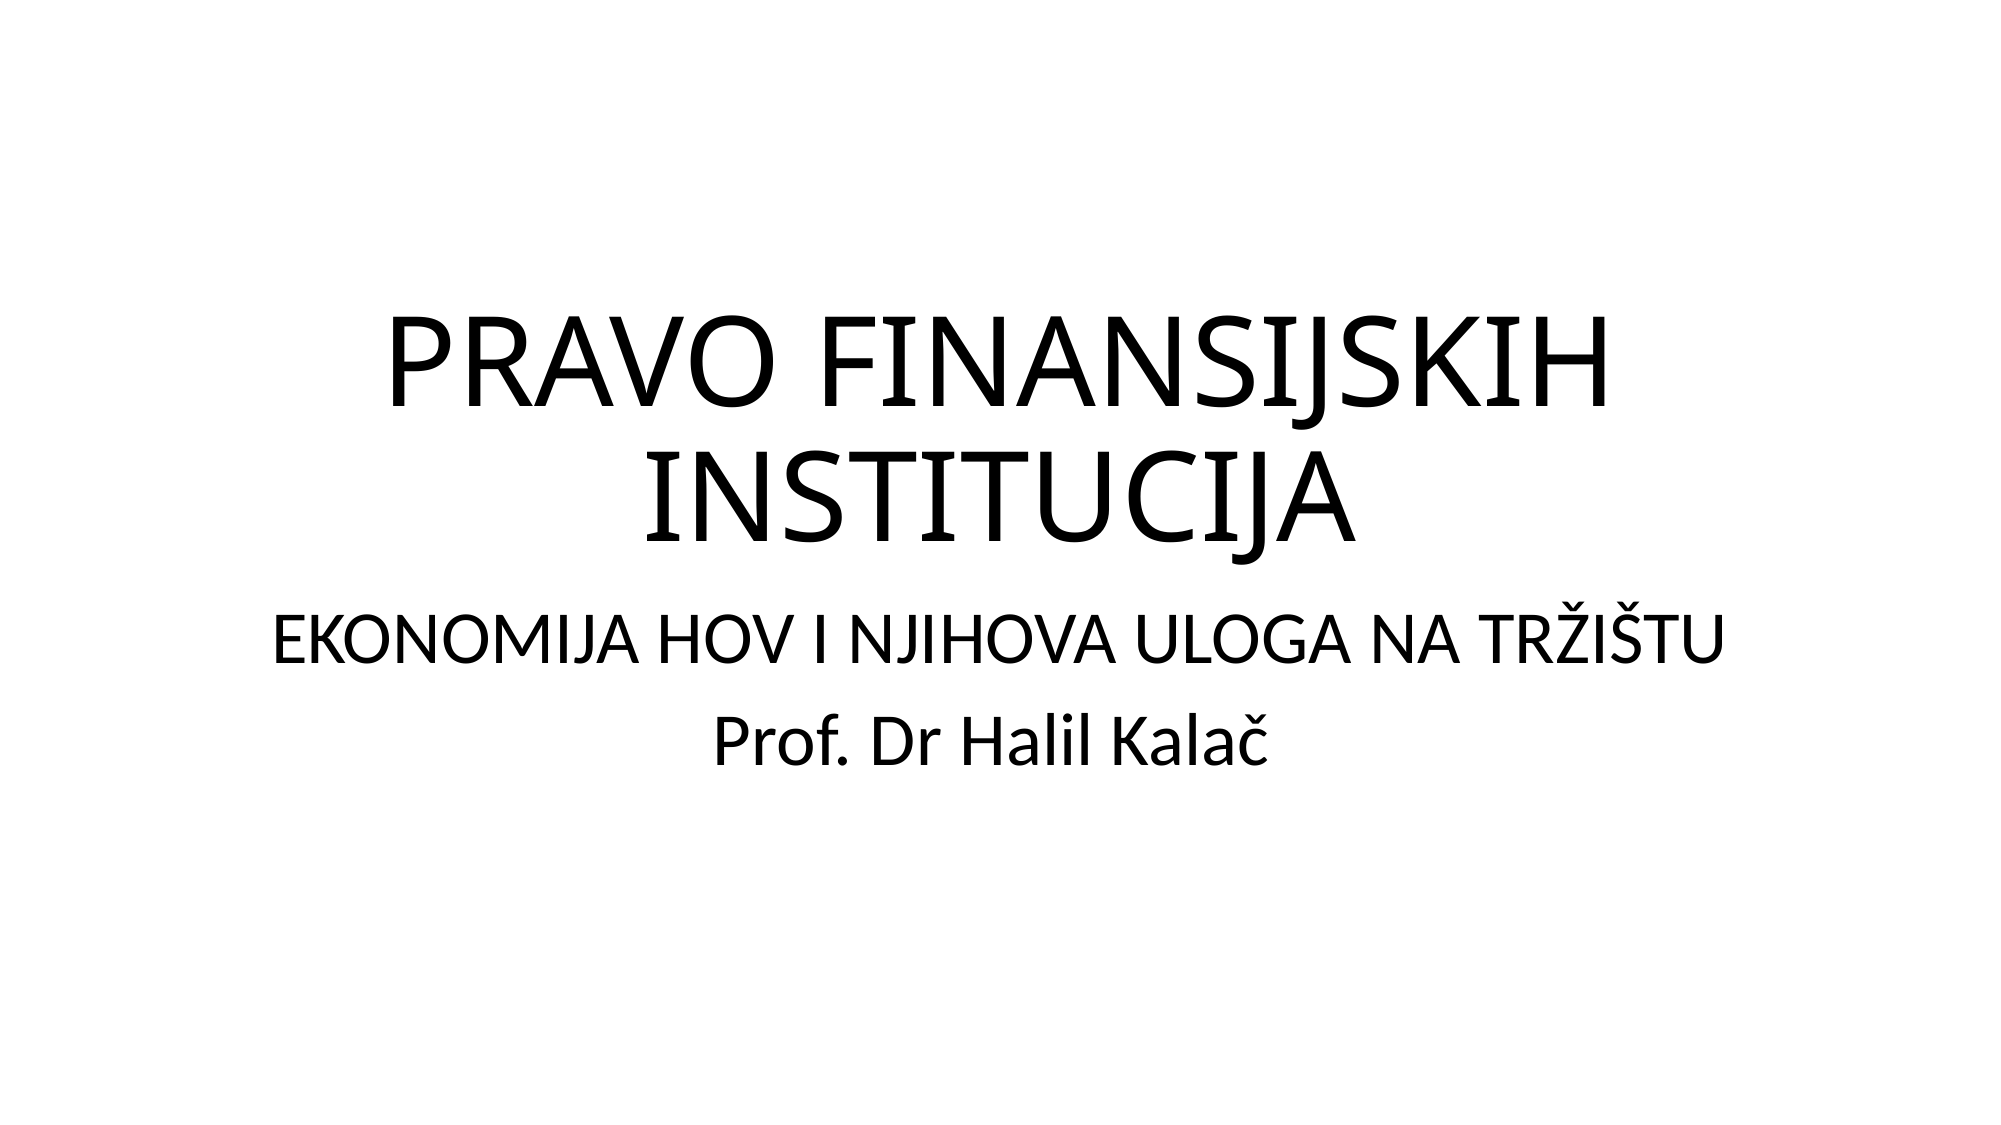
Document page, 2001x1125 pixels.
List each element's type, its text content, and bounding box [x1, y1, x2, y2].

subtitle EKONOMIJA HOV I NJIHOVA ULOGA NA TRŽIŠTU Prof. Dr Halil Kalač [249, 590, 1750, 863]
title PRAVO FINANSIJSKIH INSTITUCIJA [249, 184, 1750, 576]
